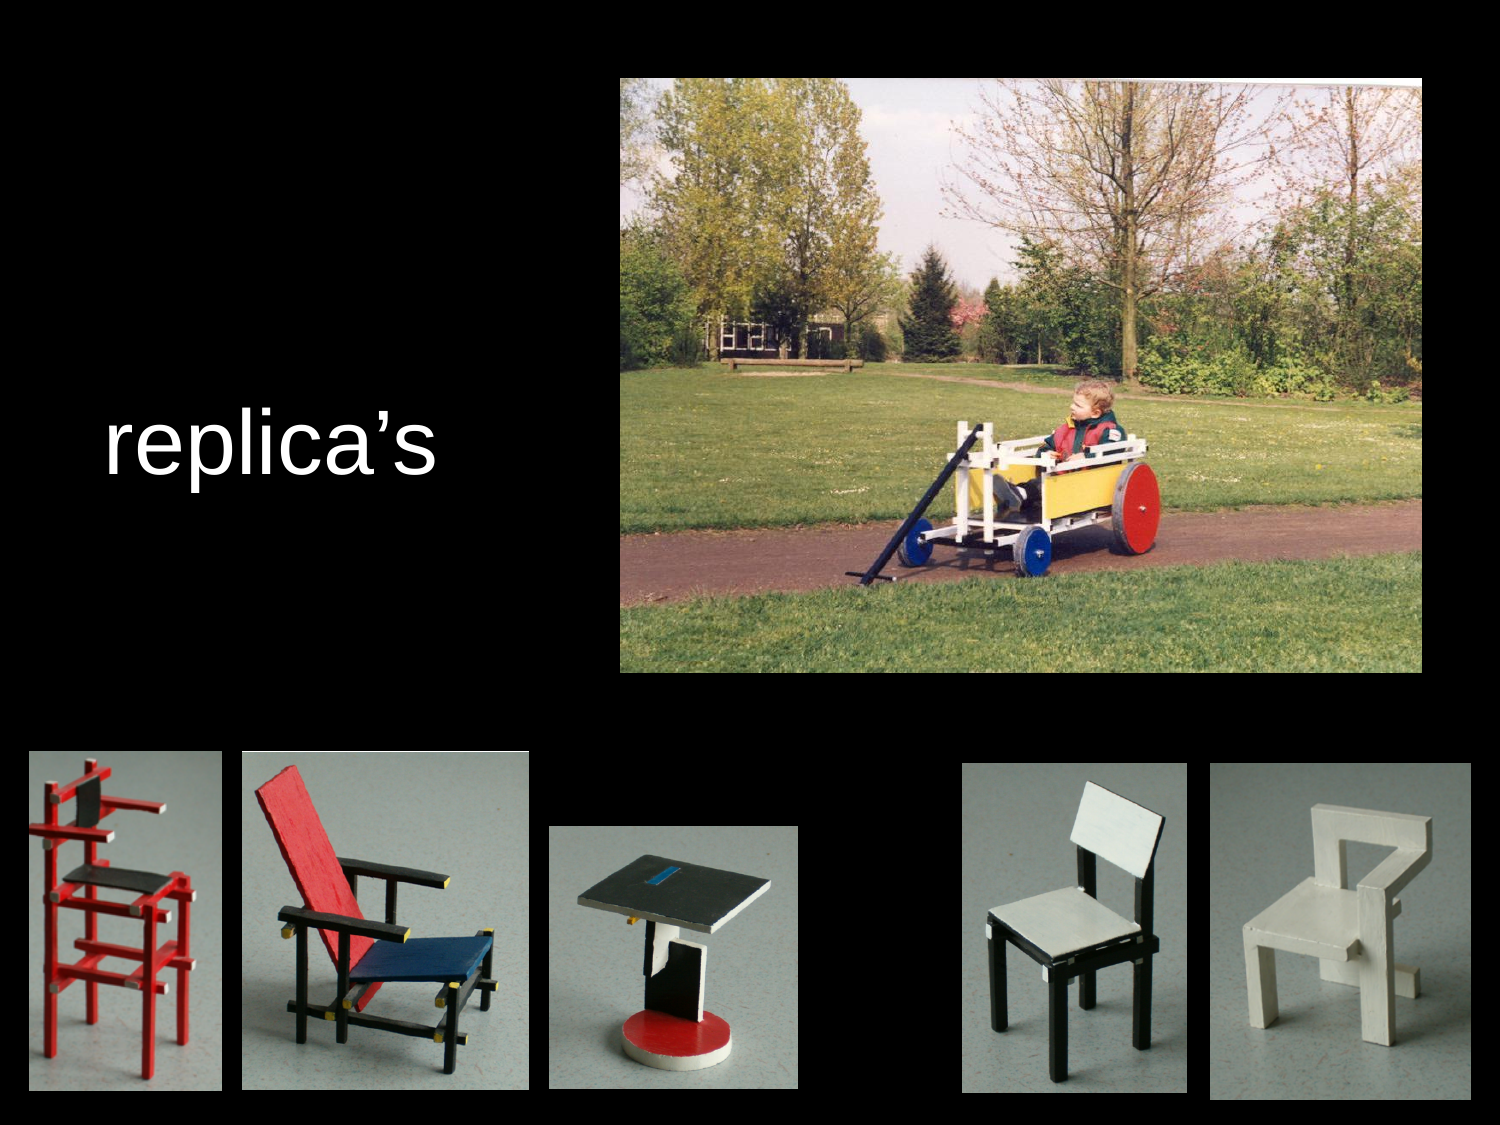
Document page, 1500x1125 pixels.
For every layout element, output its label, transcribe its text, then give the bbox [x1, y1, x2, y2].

picture [241, 751, 529, 1091]
picture [619, 77, 1422, 673]
picture [548, 826, 798, 1089]
picture [962, 762, 1188, 1093]
title replica’s [52, 99, 491, 776]
picture [29, 751, 223, 1091]
picture [1210, 763, 1471, 1100]
